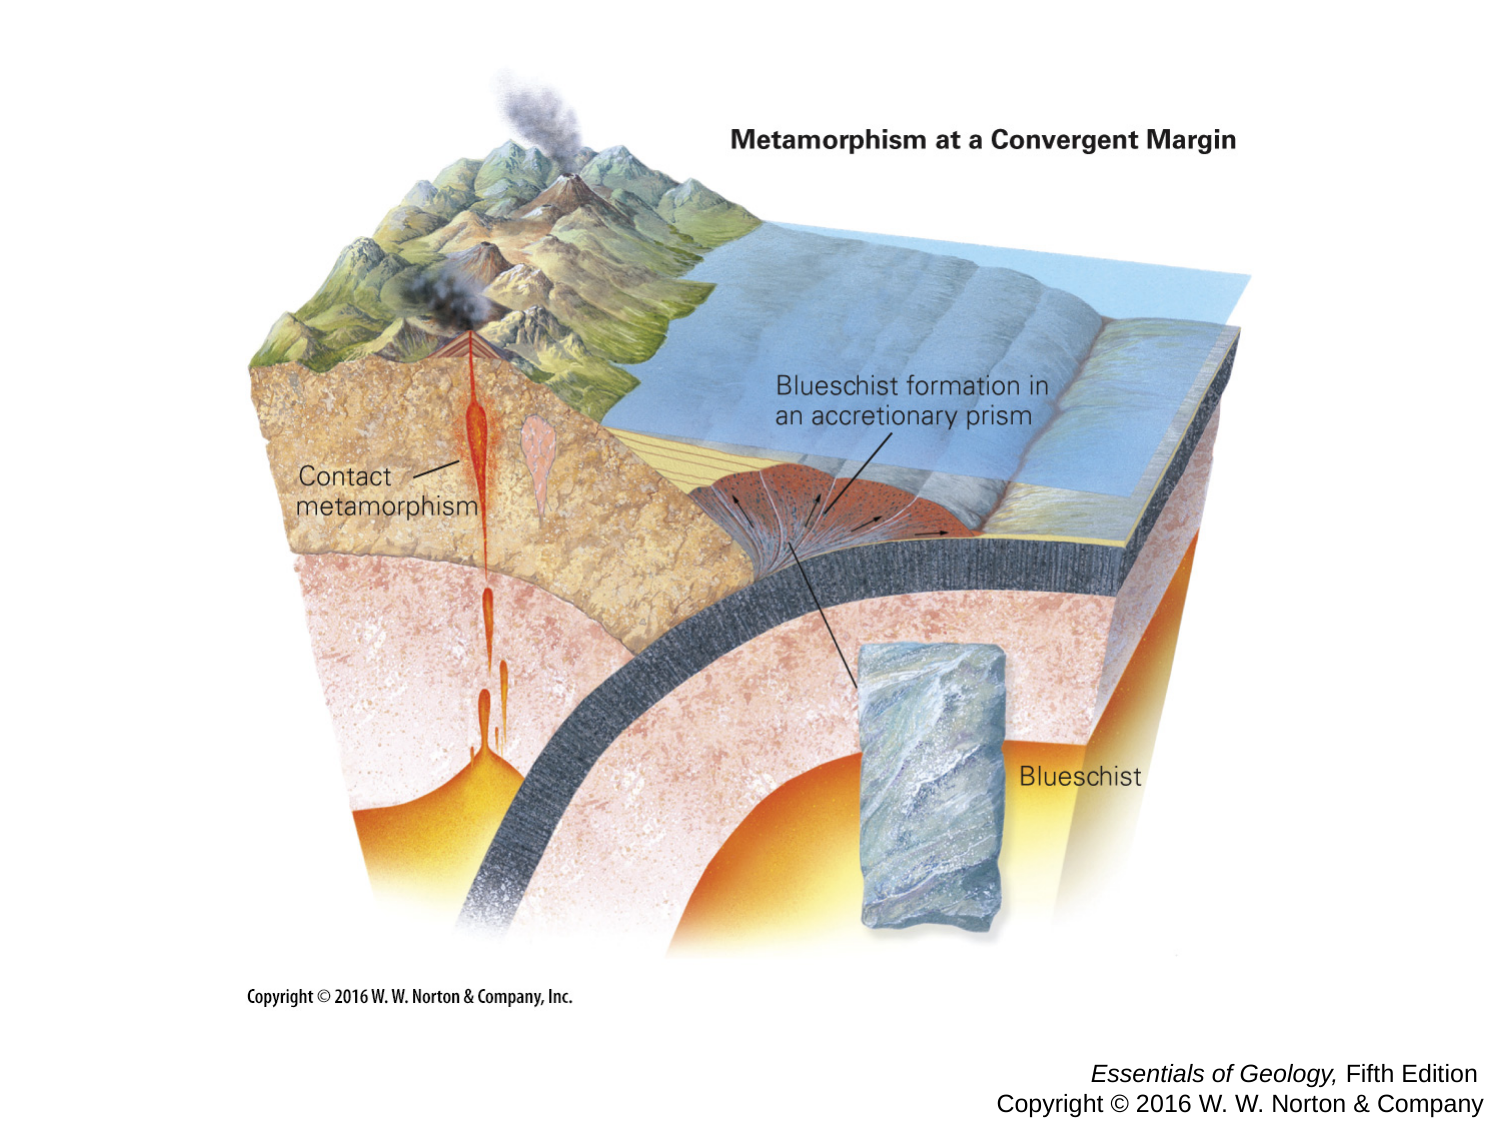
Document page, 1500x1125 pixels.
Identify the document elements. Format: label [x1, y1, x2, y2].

picture [237, 51, 1263, 1011]
